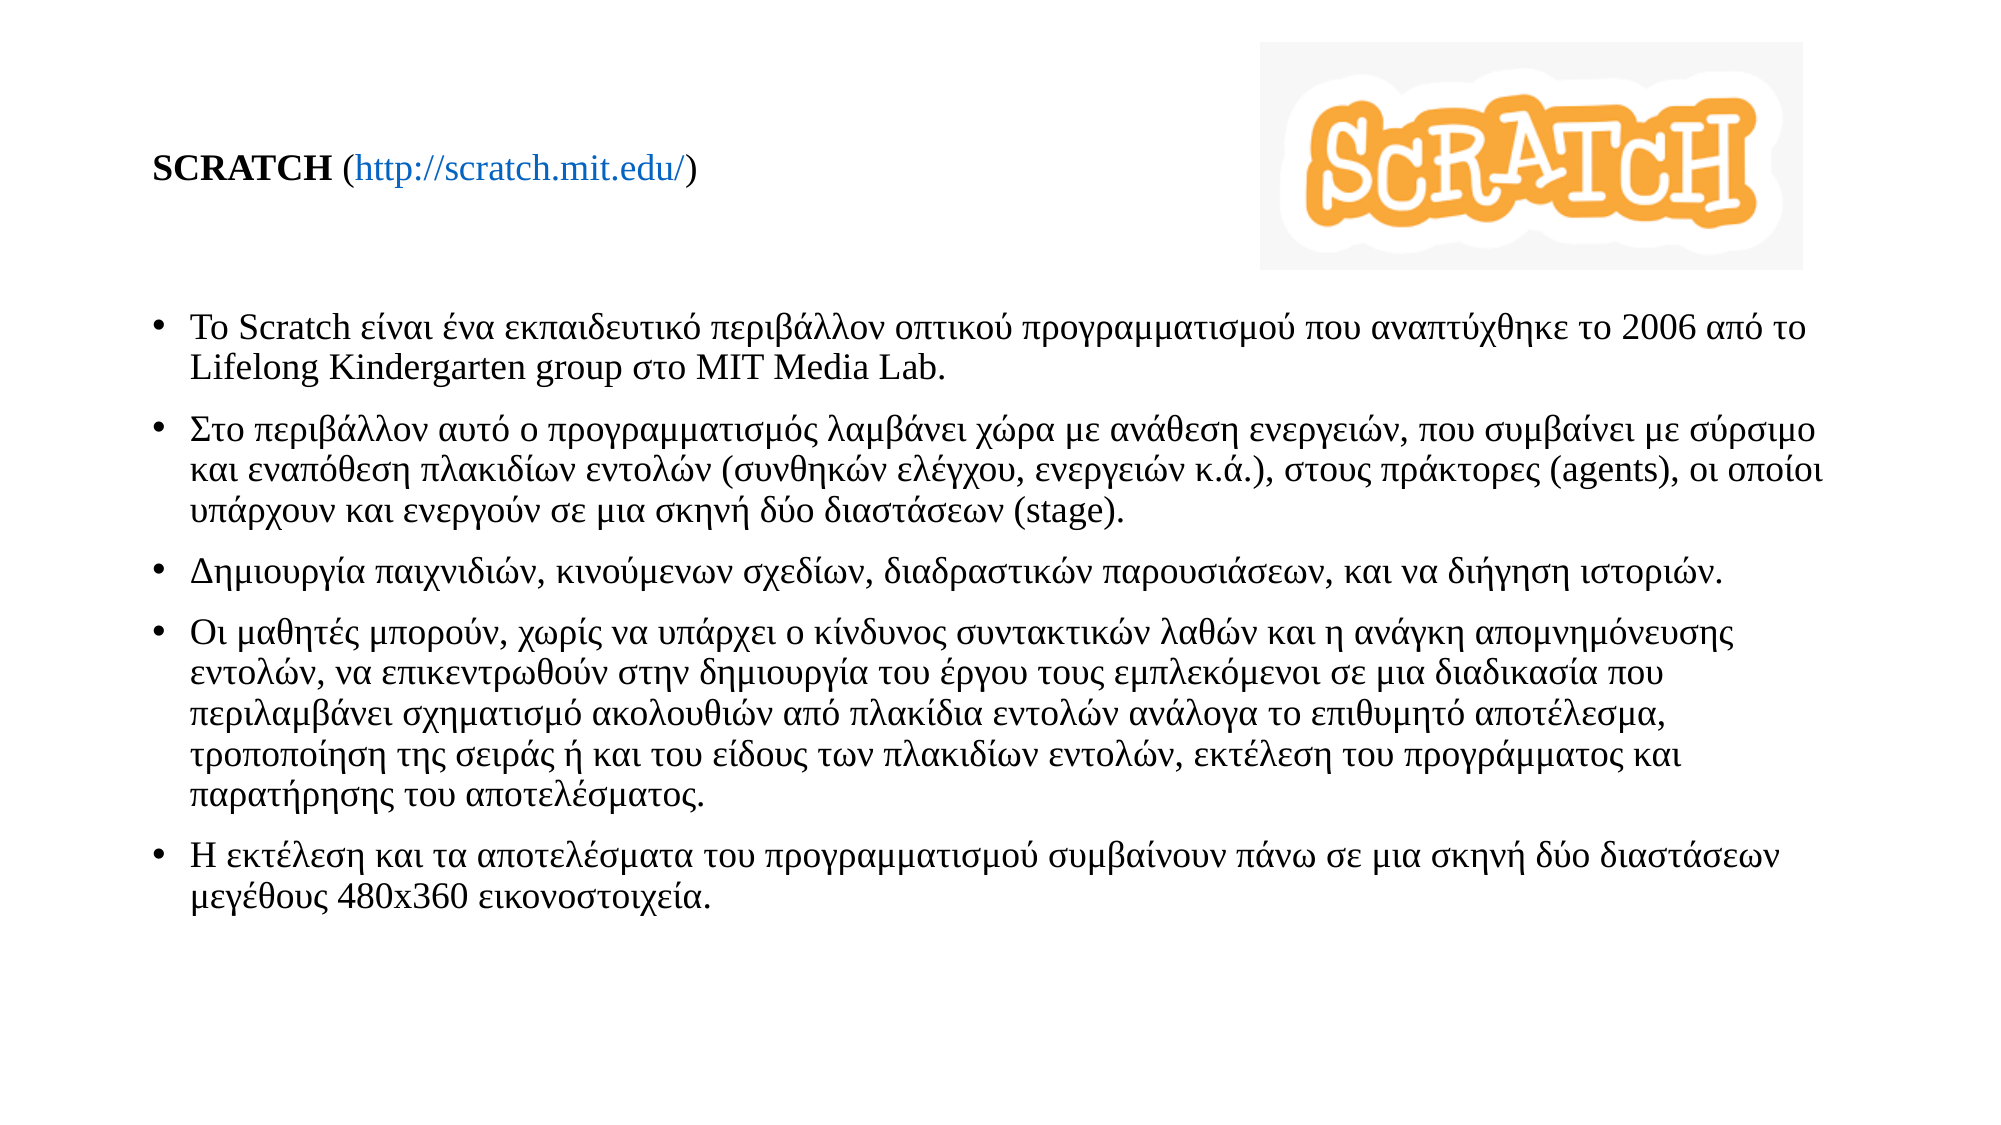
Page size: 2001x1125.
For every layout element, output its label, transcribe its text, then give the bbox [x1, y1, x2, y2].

list Το Scratch είναι ένα εκπαιδευτικό περιβάλλον οπτικού προγραμματισμού που αναπτύχθηκε το 2006 από το Lifelong Kindergarten group στο MIT Media Lab. Στο περιβάλλον αυτό ο προγραμματισμός λαμβάνει χώρα με ανάθεση ενεργειών, που συμβαίνει με σύρσιμο και εναπόθεση πλακιδίων εντολών (συνθηκών ελέγχου, ενεργειών κ.ά.), στους πράκτορες (agents), οι οποίοι υπάρχουν και ενεργούν σε μια σκηνή δύο διαστάσεων (stage). Δημιουργία παιχνιδιών, κινούμενων σχεδίων, διαδραστικών παρουσιάσεων, και να διήγηση ιστοριών. Οι μαθητές μπορούν, χωρίς να υπάρχει ο κίνδυνος συντακτικών λαθών και η ανάγκη απομνημόνευσης εντολών, να επικεντρωθούν στην δημιουργία του έργου τους εμπλεκόμενοι σε μια διαδικασία που περιλαμβάνει σχηματισμό ακολουθιών από πλακίδια εντολών ανάλογα το επιθυμητό αποτέλεσμα, τροποποίηση της σειράς ή και του είδους των πλακιδίων εντολών, εκτέλεση του προγράμματος και παρατήρησης του αποτελέσματος. Η εκτέλεση και τα αποτελέσματα του προγραμματισμού συμβαίνουν πάνω σε μια σκηνή δύο διαστάσεων μεγέθους 480x360 εικονοστοιχεία. [137, 299, 1863, 1014]
title SCRATCH (http://scratch.mit.edu/) [137, 59, 1863, 278]
picture [1260, 42, 1803, 270]
